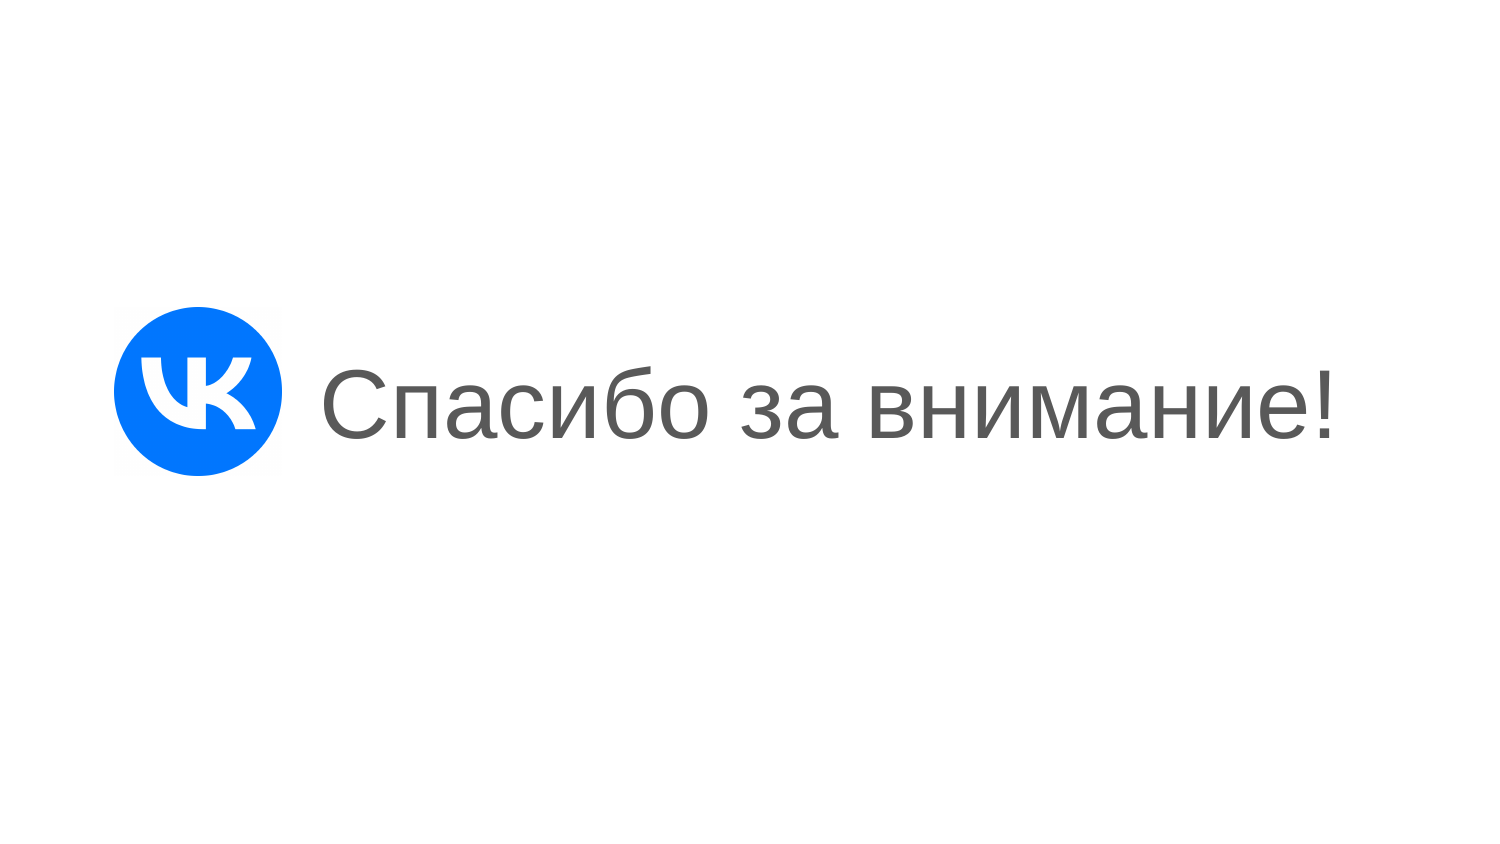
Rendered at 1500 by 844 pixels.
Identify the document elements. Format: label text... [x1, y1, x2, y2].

picture [113, 307, 282, 476]
list Спасибо за внимание! [304, 307, 1500, 762]
